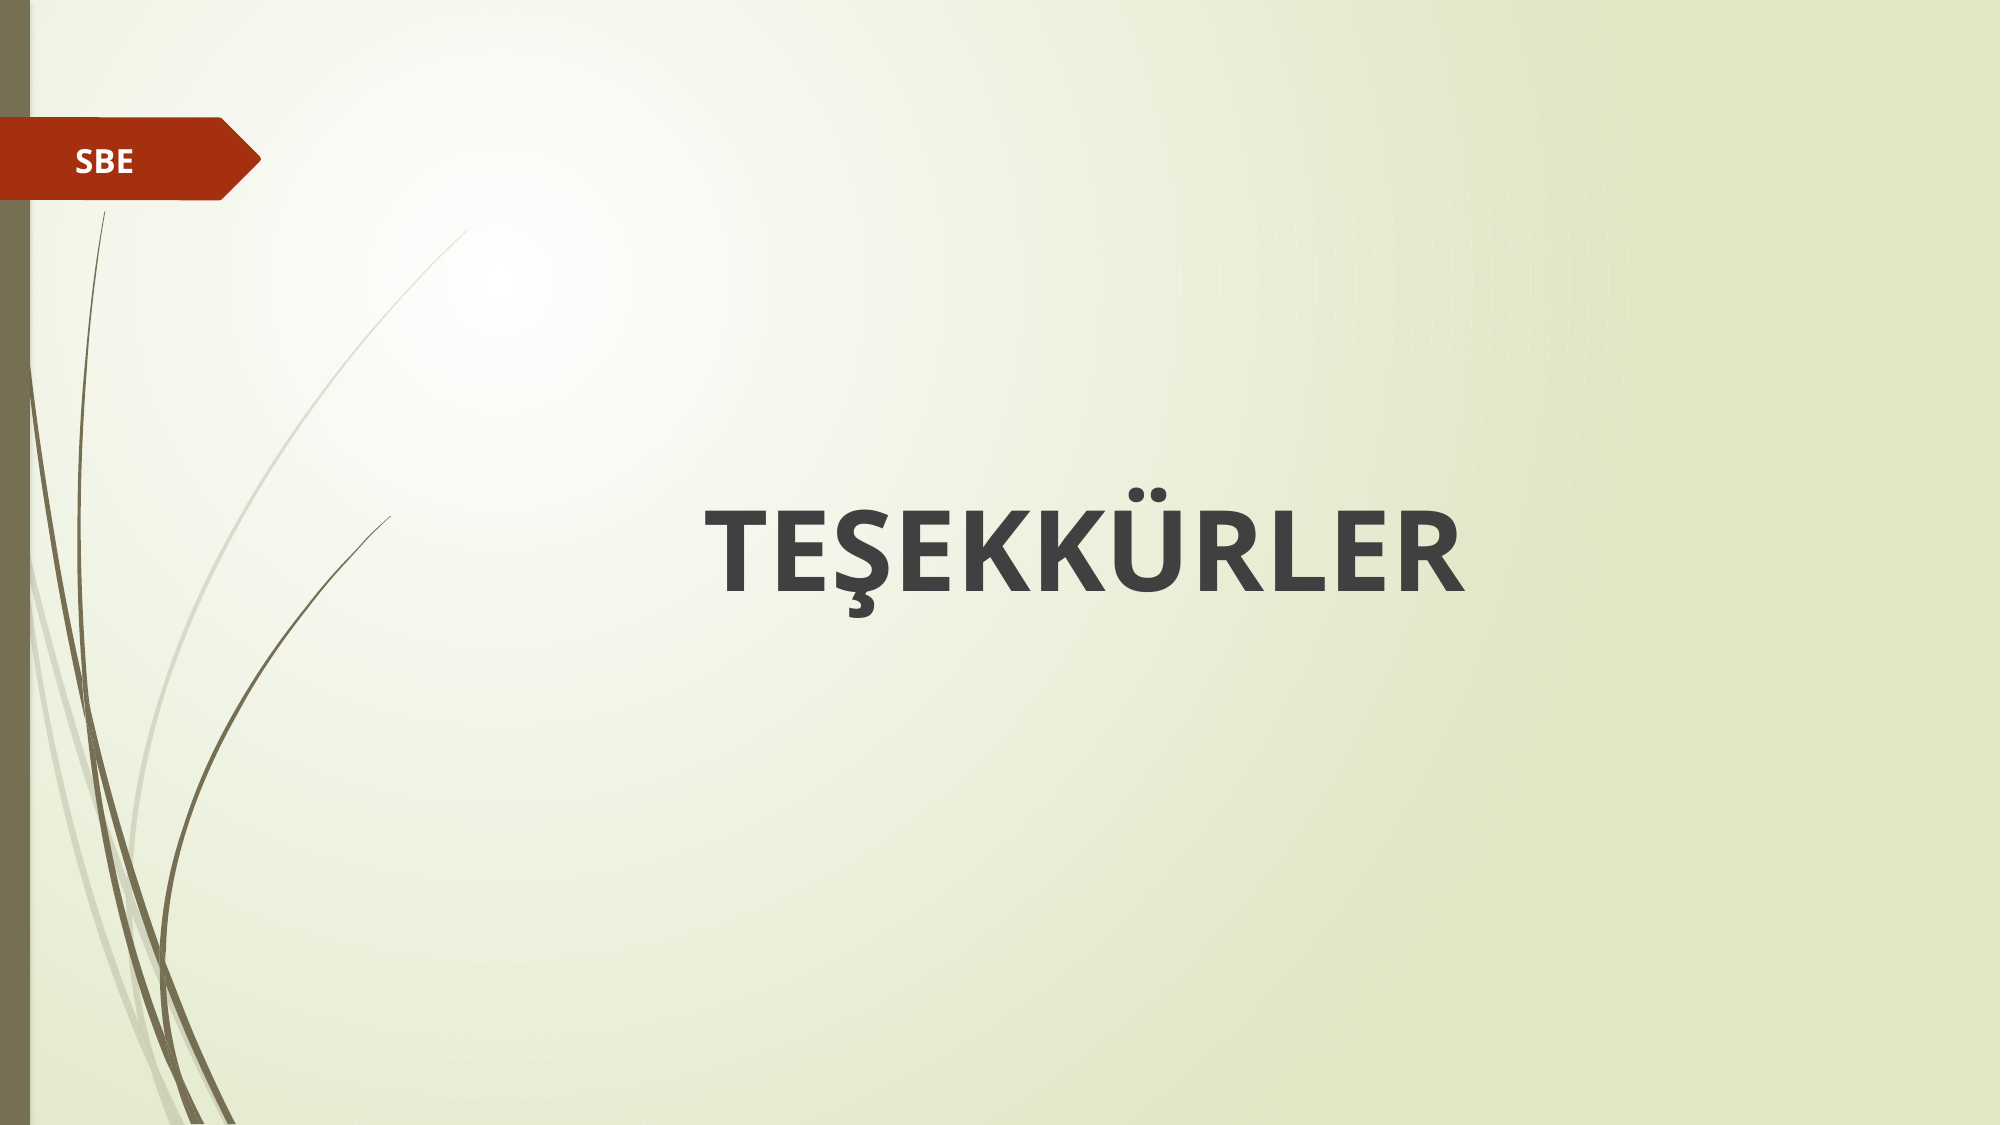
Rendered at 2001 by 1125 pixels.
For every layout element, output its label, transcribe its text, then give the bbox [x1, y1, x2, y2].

text_box SBE [60, 132, 319, 188]
list TEŞEKKÜRLER [263, 315, 1907, 847]
